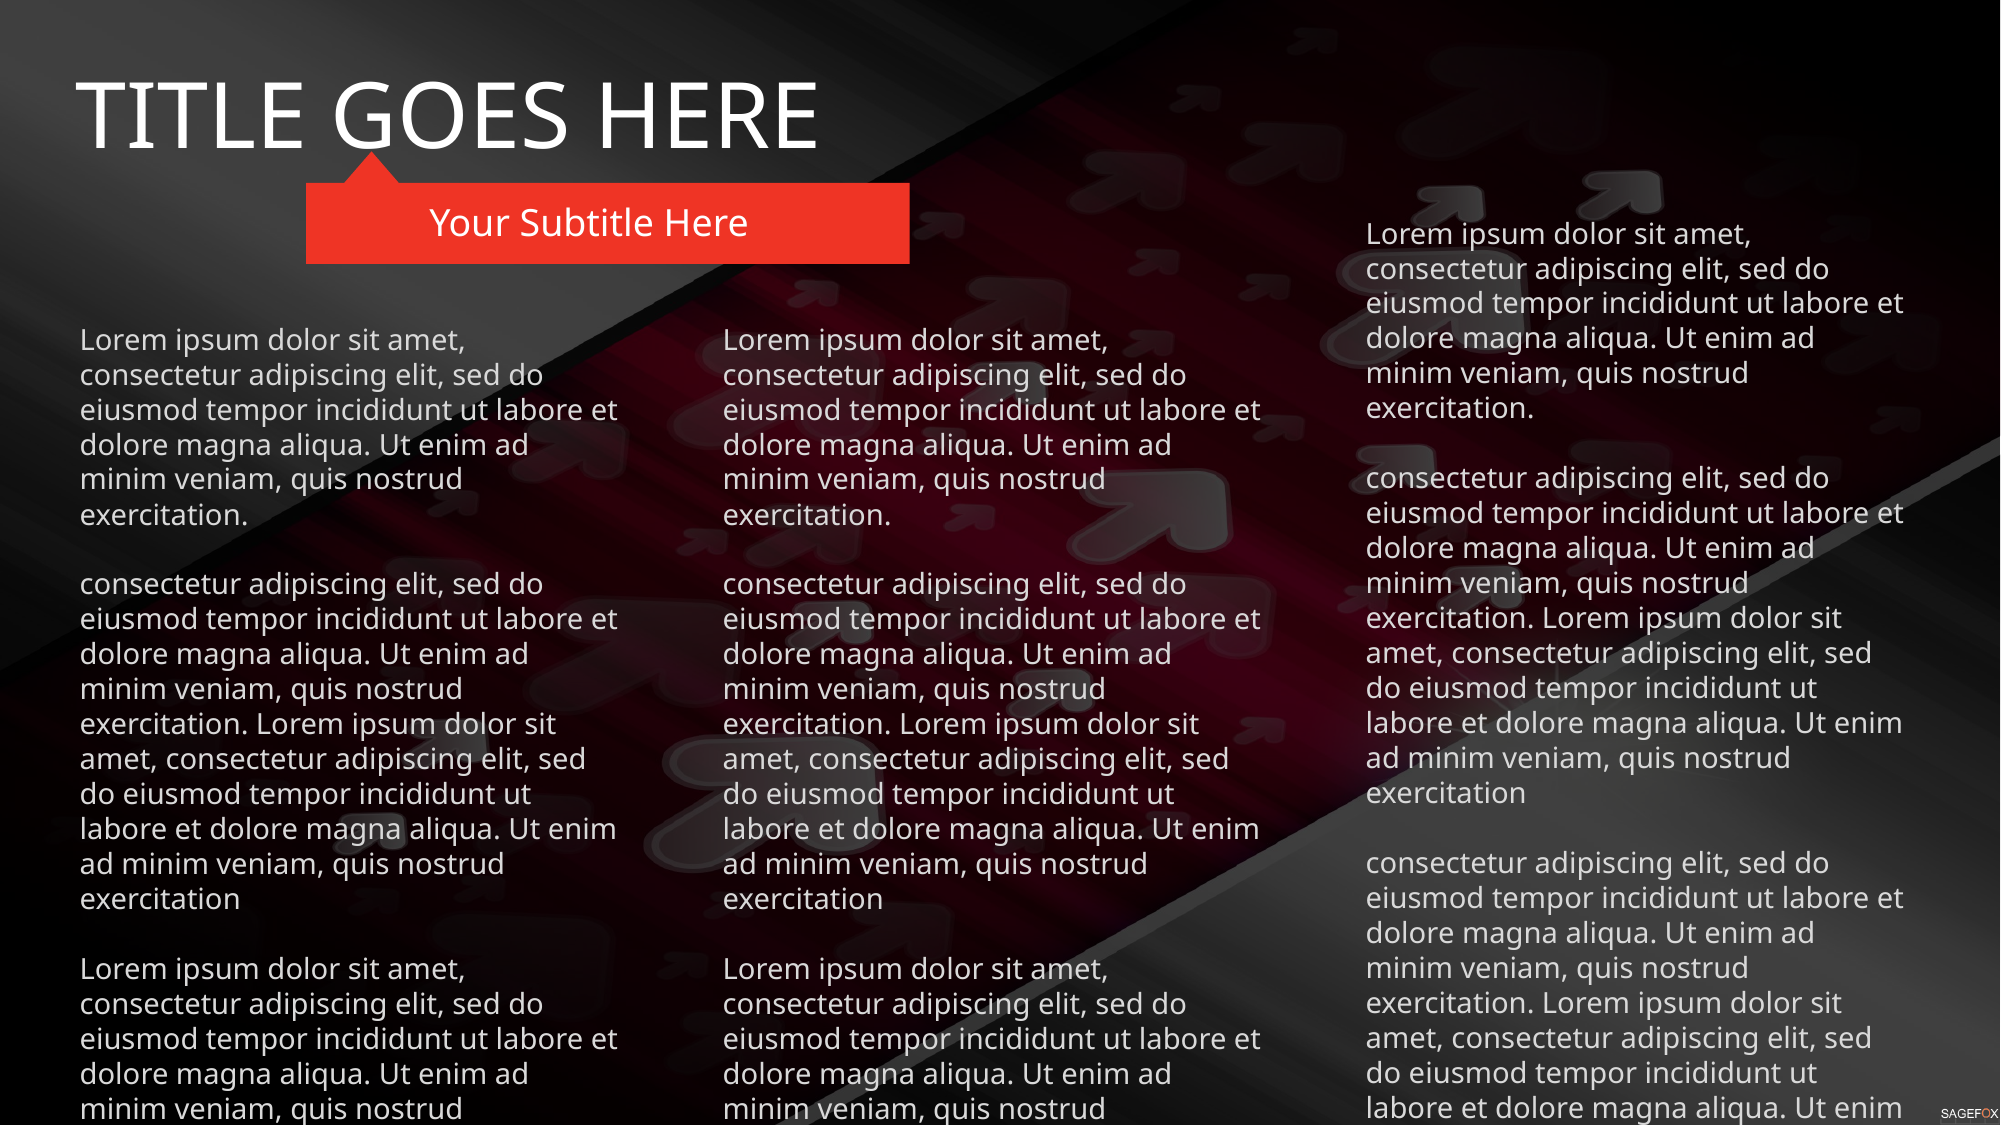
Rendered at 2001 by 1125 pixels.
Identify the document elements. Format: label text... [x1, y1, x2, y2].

text_box TITLE GOES HERE [60, 49, 965, 175]
text_box Lorem ipsum dolor sit amet, consectetur adipiscing elit, sed do eiusmod tempor incididunt ut labore et dolore magna aliqua. Ut enim ad minim veniam, quis nostrud exercitation. consectetur adipiscing elit, sed do eiusmod tempor incididunt ut labore et dolore magna aliqua. Ut enim ad minim veniam, quis nostrud exercitation. Lorem ipsum dolor sit amet, consectetur adipiscing elit, sed do eiusmod tempor incididunt ut labore et dolore magna aliqua. Ut enim ad minim veniam, quis nostrud exercitation consectetur adipiscing elit, sed do eiusmod tempor incididunt ut labore et dolore magna aliqua. Ut enim ad minim veniam, quis nostrud exercitation. Lorem ipsum dolor sit amet, consectetur adipiscing elit, sed do eiusmod tempor incididunt ut labore et dolore magna aliqua. Ut enim ad minim veniam, quis nostrud exercitation [1350, 207, 1921, 1125]
picture [0, 0, 2001, 1125]
text_box Lorem ipsum dolor sit amet, consectetur adipiscing elit, sed do eiusmod tempor incididunt ut labore et dolore magna aliqua. Ut enim ad minim veniam, quis nostrud exercitation. consectetur adipiscing elit, sed do eiusmod tempor incididunt ut labore et dolore magna aliqua. Ut enim ad minim veniam, quis nostrud exercitation. Lorem ipsum dolor sit amet, consectetur adipiscing elit, sed do eiusmod tempor incididunt ut labore et dolore magna aliqua. Ut enim ad minim veniam, quis nostrud exercitation Lorem ipsum dolor sit amet, consectetur adipiscing elit, sed do eiusmod tempor incididunt ut labore et dolore magna aliqua. Ut enim ad minim veniam, quis nostrud exercitation [707, 313, 1278, 1125]
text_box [306, 151, 910, 264]
text_box Lorem ipsum dolor sit amet, consectetur adipiscing elit, sed do eiusmod tempor incididunt ut labore et dolore magna aliqua. Ut enim ad minim veniam, quis nostrud exercitation. consectetur adipiscing elit, sed do eiusmod tempor incididunt ut labore et dolore magna aliqua. Ut enim ad minim veniam, quis nostrud exercitation. Lorem ipsum dolor sit amet, consectetur adipiscing elit, sed do eiusmod tempor incididunt ut labore et dolore magna aliqua. Ut enim ad minim veniam, quis nostrud exercitation Lorem ipsum dolor sit amet, consectetur adipiscing elit, sed do eiusmod tempor incididunt ut labore et dolore magna aliqua. Ut enim ad minim veniam, quis nostrud exercitation. [64, 313, 635, 1125]
